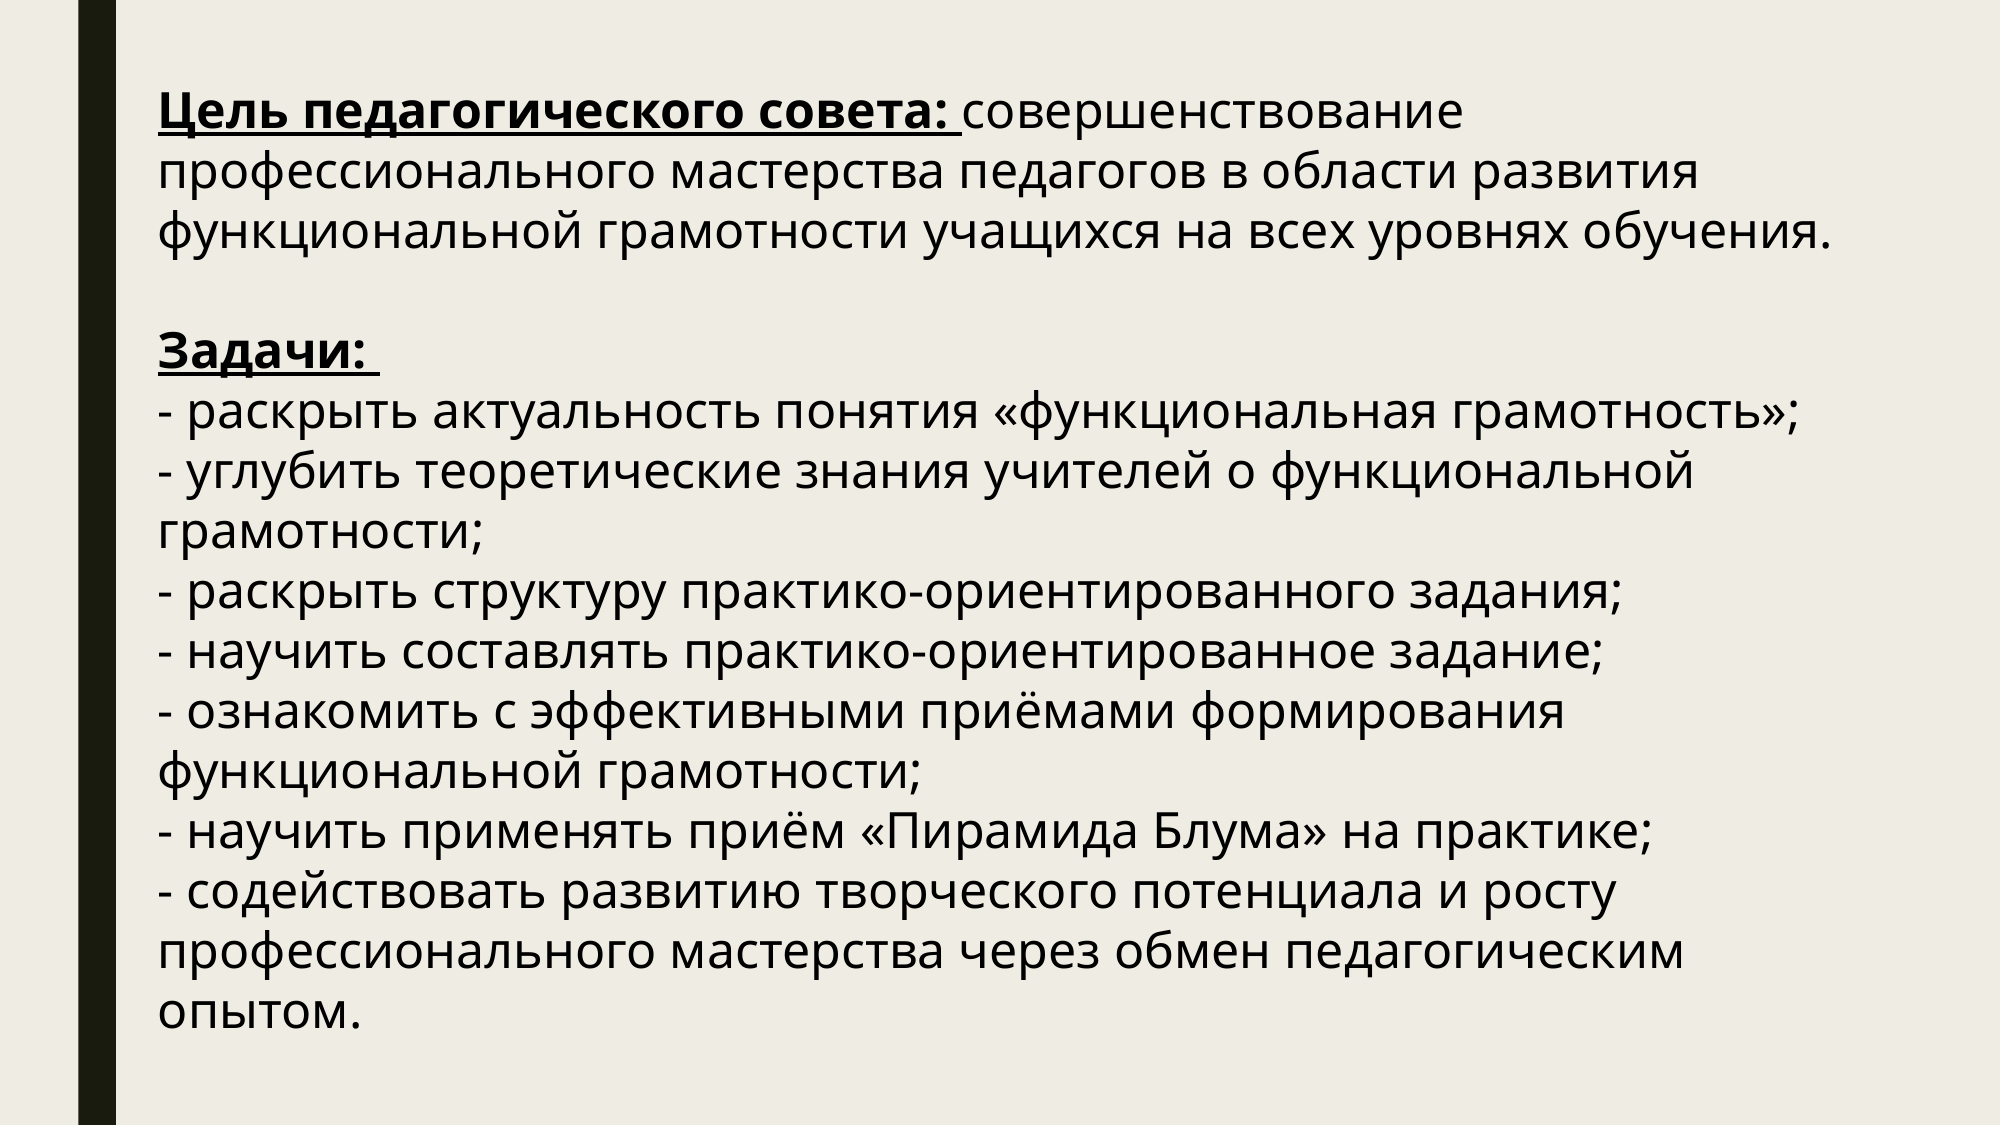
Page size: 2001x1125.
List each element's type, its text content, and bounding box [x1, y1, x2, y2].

text_box Цель педагогического совета: совершенствование профессионального мастерства педагогов в области развития функциональной грамотности учащихся на всех уровнях обучения. Задачи: - раскрыть актуальность понятия «функциональная грамотность»; - углубить теоретические знания учителей о функциональной грамотности; - раскрыть структуру практико-ориентированного задания; - научить составлять практико-ориентированное задание; - ознакомить с эффективными приёмами формирования функциональной грамотности; - научить применять приём «Пирамида Блума» на практике; - содействовать развитию творческого потенциала и росту профессионального мастерства через обмен педагогическим опытом. [143, 71, 1914, 1046]
